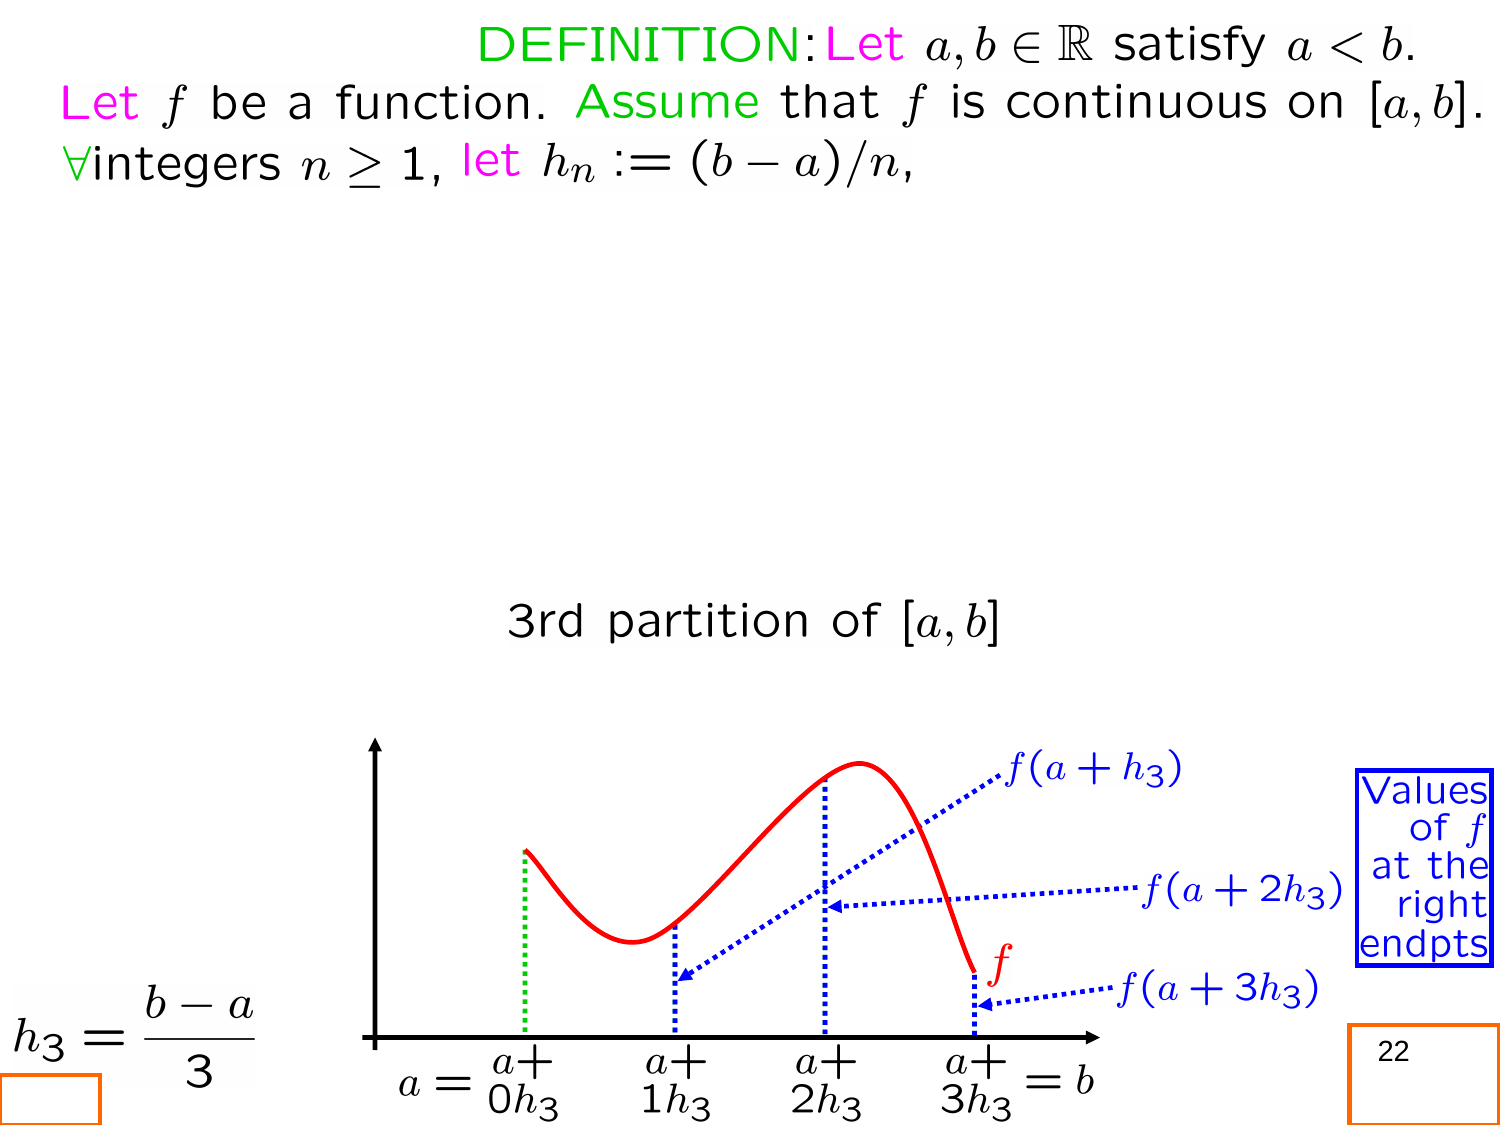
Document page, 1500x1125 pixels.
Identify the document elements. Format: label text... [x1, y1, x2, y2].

text_box [362, 1031, 1100, 1044]
picture [488, 1082, 559, 1122]
text_box [0, 1074, 100, 1125]
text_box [677, 748, 1343, 1009]
picture [574, 80, 1483, 129]
picture [646, 1044, 707, 1081]
picture [827, 24, 1413, 71]
text_box [368, 737, 382, 1037]
picture [62, 83, 545, 130]
text_box [1349, 1025, 1500, 1125]
slide_number 22 [1074, 1024, 1425, 1103]
picture [12, 984, 257, 1088]
picture [479, 24, 813, 64]
picture [399, 1074, 472, 1096]
picture [946, 1044, 1007, 1081]
text_box [524, 849, 672, 943]
picture [62, 143, 442, 188]
picture [642, 1082, 711, 1122]
picture [791, 1082, 862, 1122]
picture [493, 1044, 554, 1081]
picture [1024, 1062, 1095, 1094]
picture [796, 1044, 857, 1081]
picture [941, 1082, 1012, 1122]
picture [464, 137, 913, 191]
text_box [1356, 770, 1493, 966]
picture [508, 599, 998, 649]
